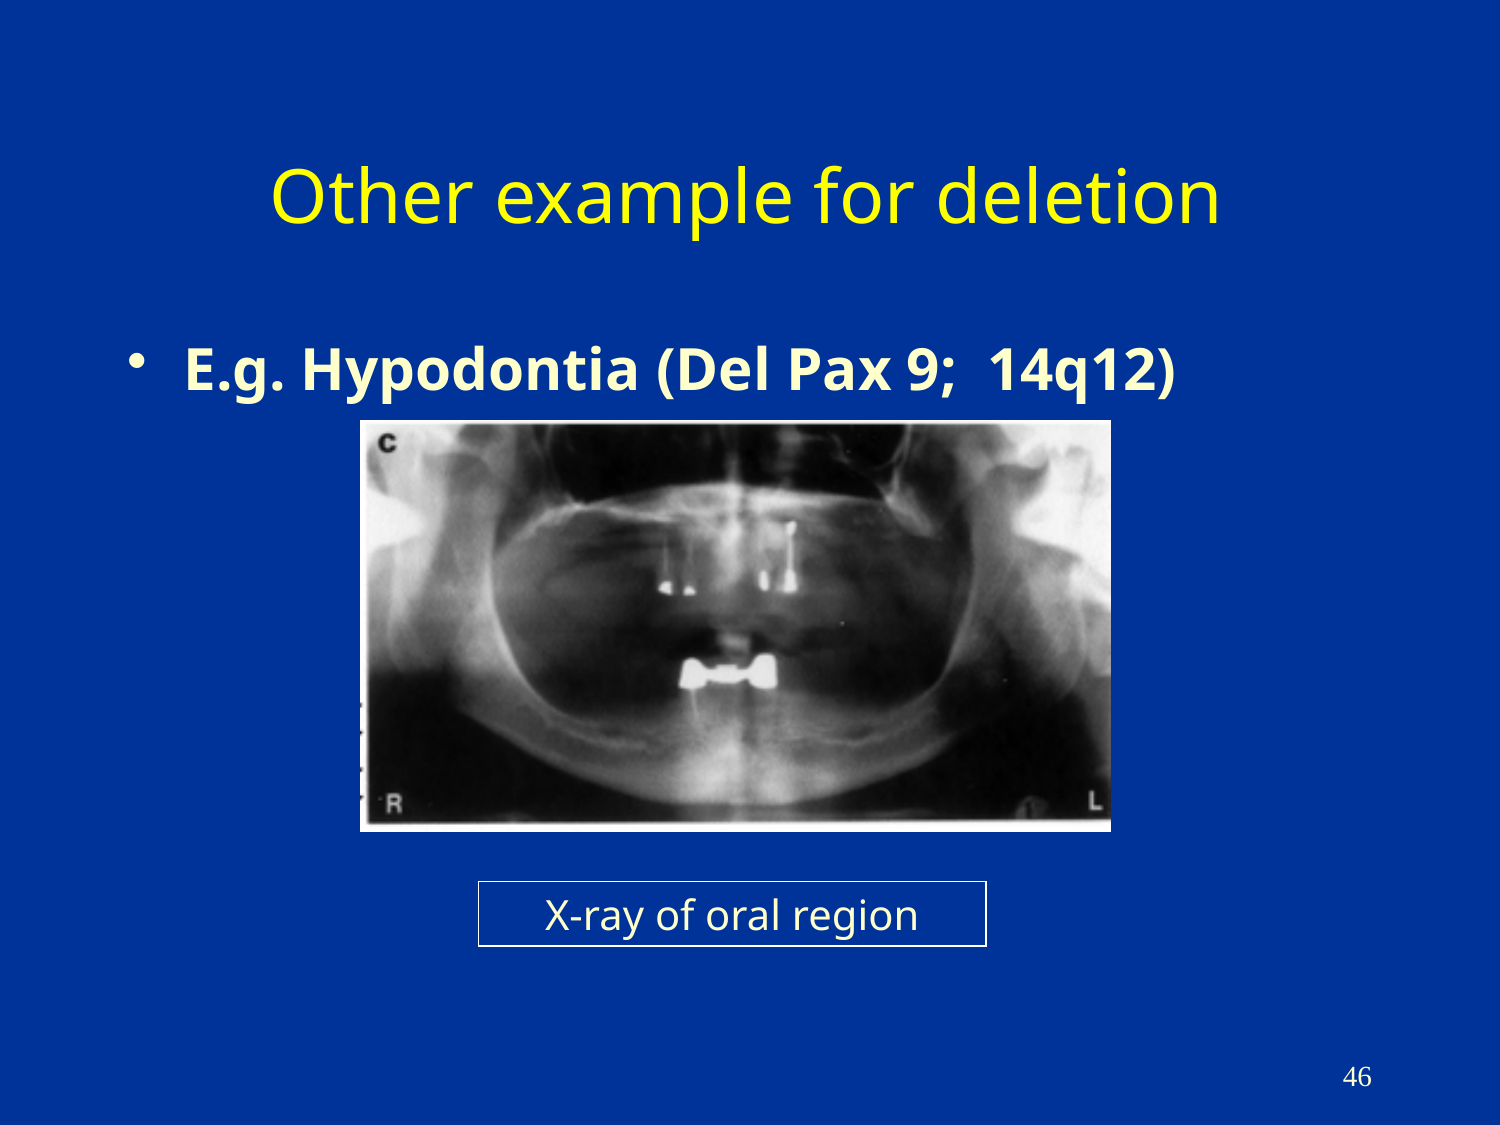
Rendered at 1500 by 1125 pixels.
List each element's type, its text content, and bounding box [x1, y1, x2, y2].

slide_number 46 [1074, 1024, 1388, 1101]
text_box E.g. Hypodontia (Del Pax 9; 14q12) [112, 324, 1388, 1000]
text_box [359, 420, 1111, 832]
text_box Other example for deletion [53, 99, 1441, 288]
text_box X-ray of oral region [478, 881, 987, 947]
